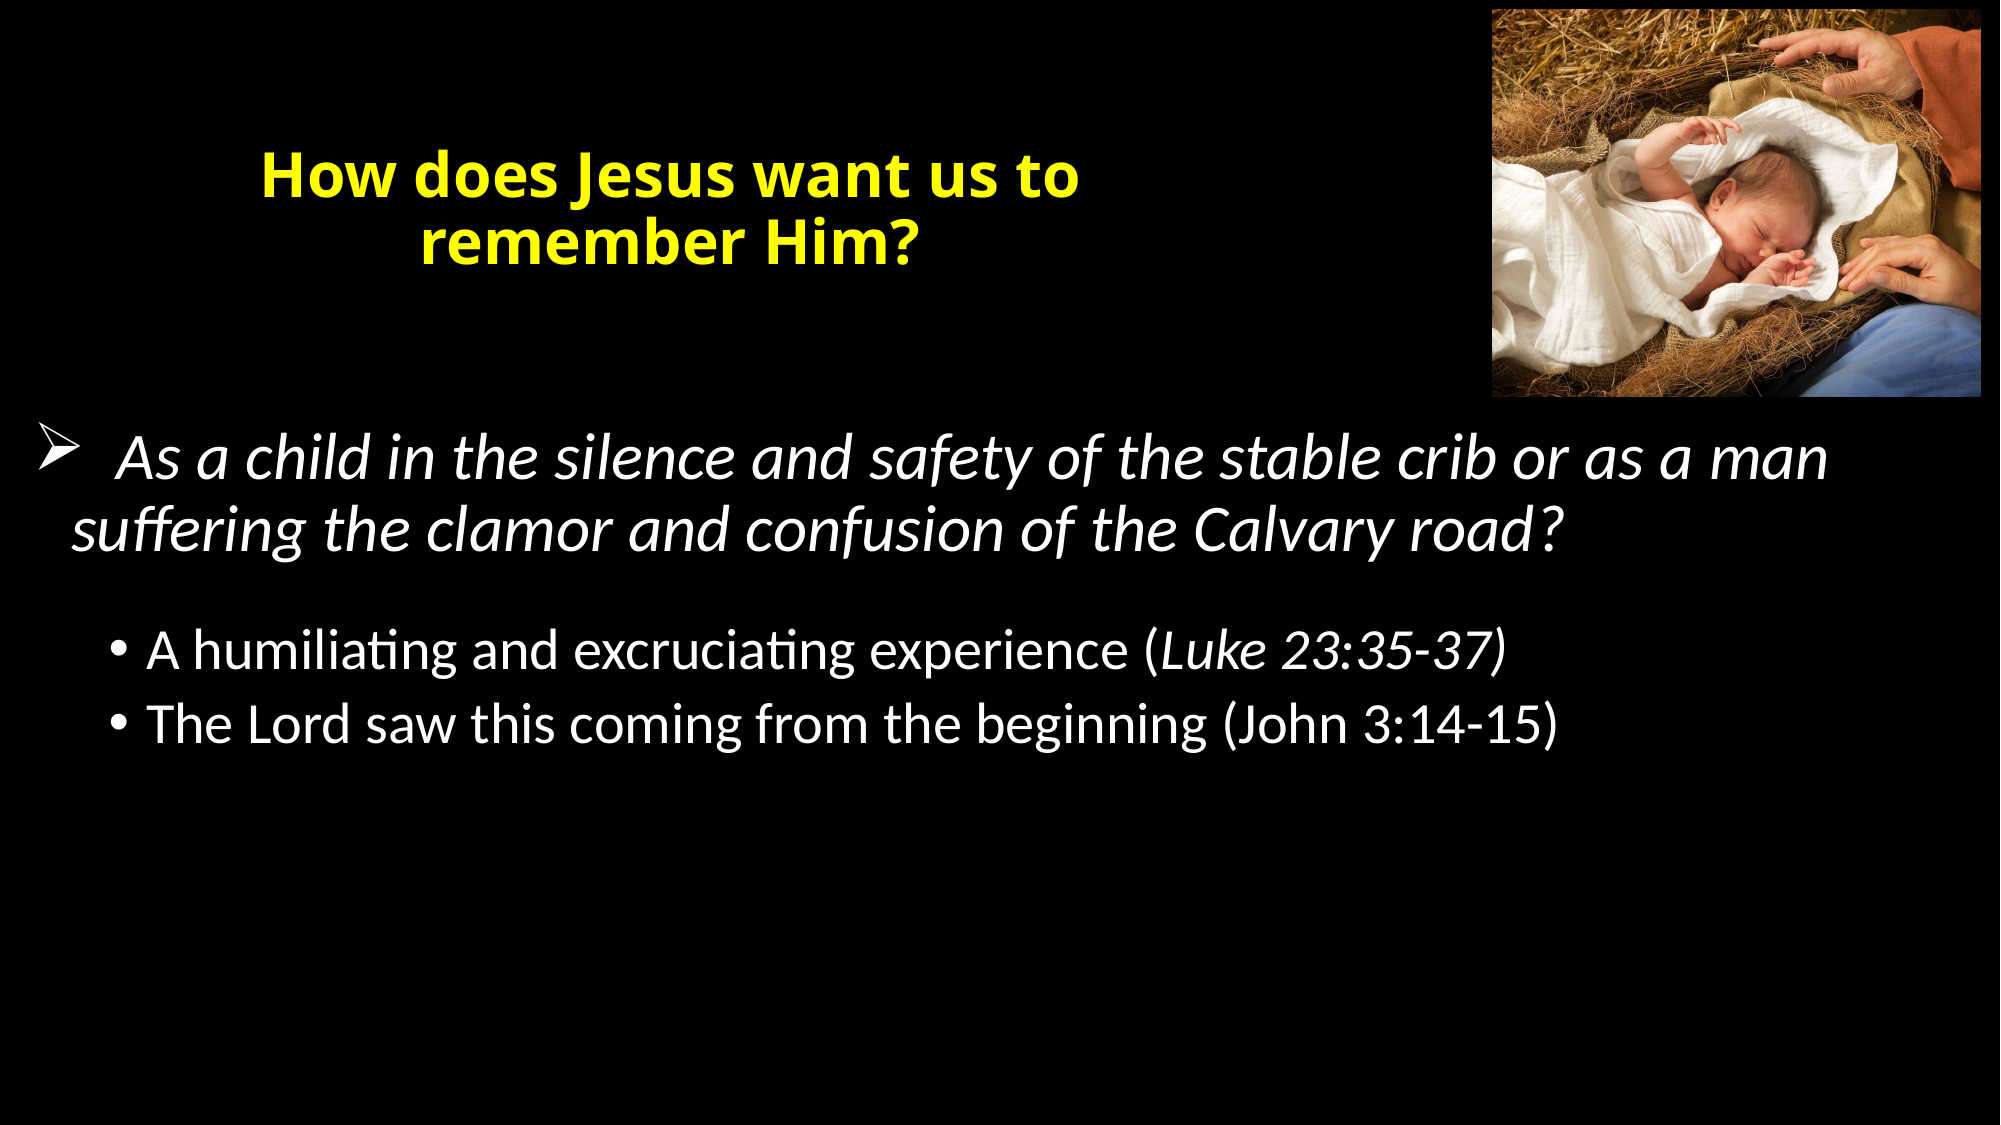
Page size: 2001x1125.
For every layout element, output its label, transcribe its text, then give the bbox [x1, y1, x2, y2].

picture [1492, 9, 1981, 397]
list As a child in the silence and safety of the stable crib or as a man suffering the clamor and confusion of the Calvary road? A humiliating and excruciating experience (Luke 23:35-37) The Lord saw this coming from the beginning (John 3:14-15) [18, 414, 1982, 1125]
title How does Jesus want us to remember Him? [91, 68, 1250, 286]
